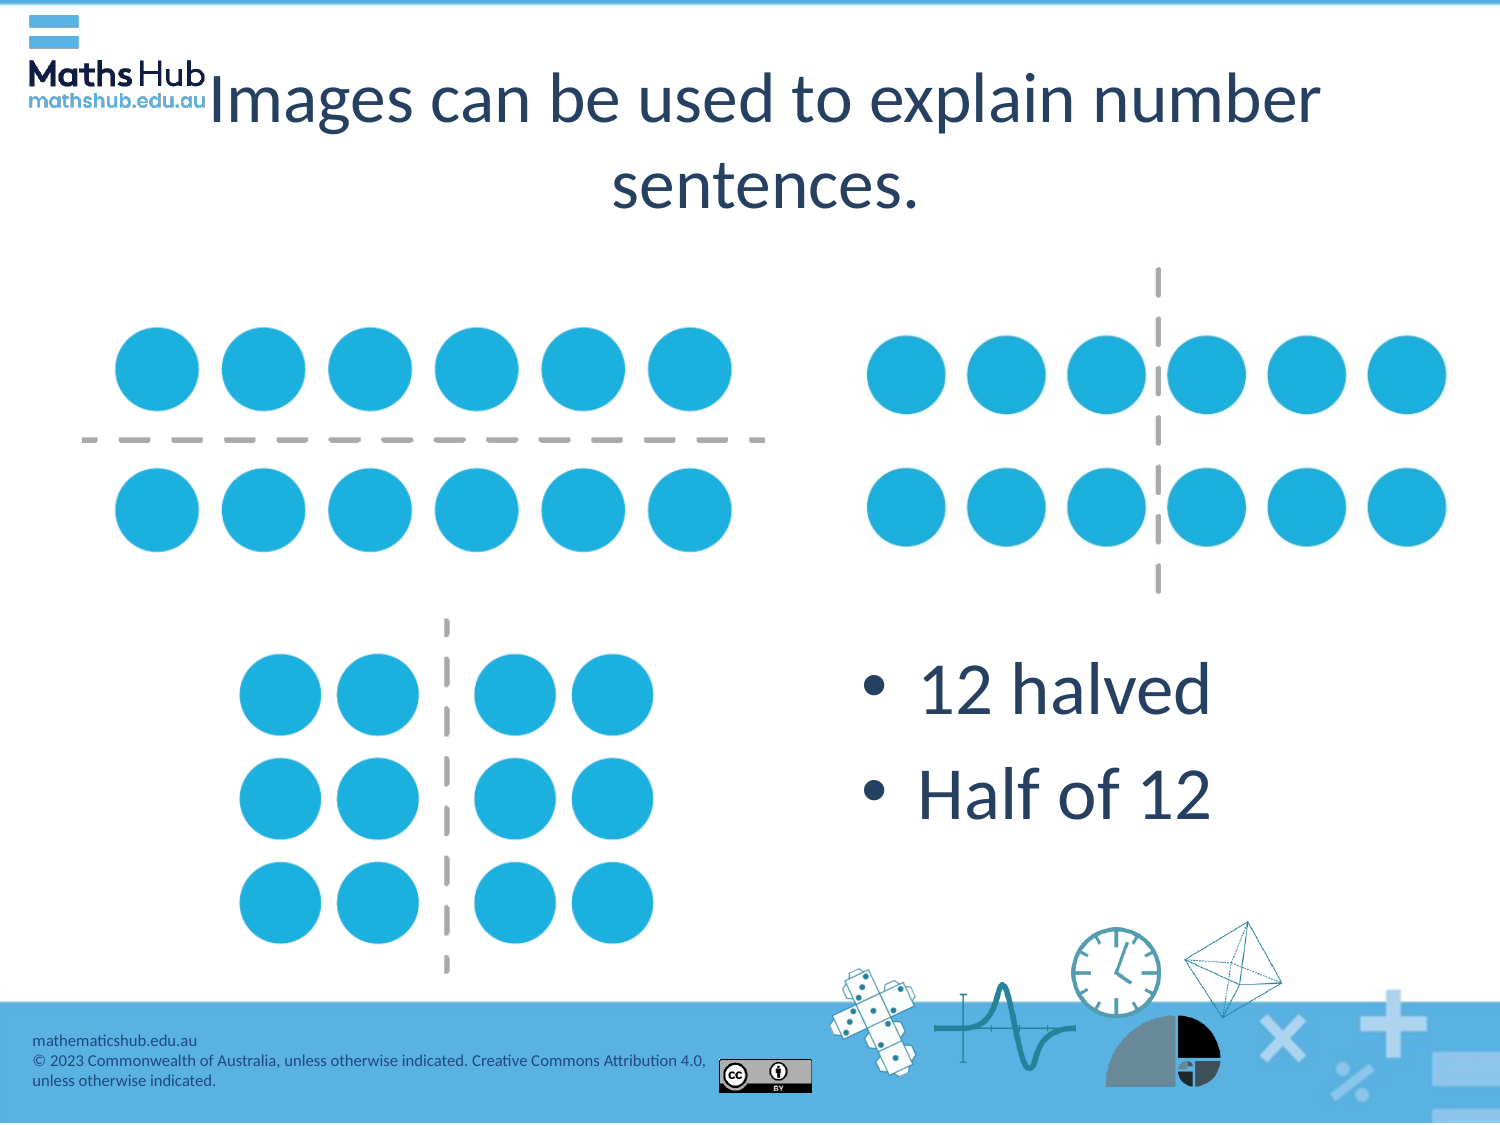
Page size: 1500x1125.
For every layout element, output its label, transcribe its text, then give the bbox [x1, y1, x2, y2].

picture [0, 0, 1500, 1123]
title Images can be used to explain number sentences. [127, 42, 1405, 231]
